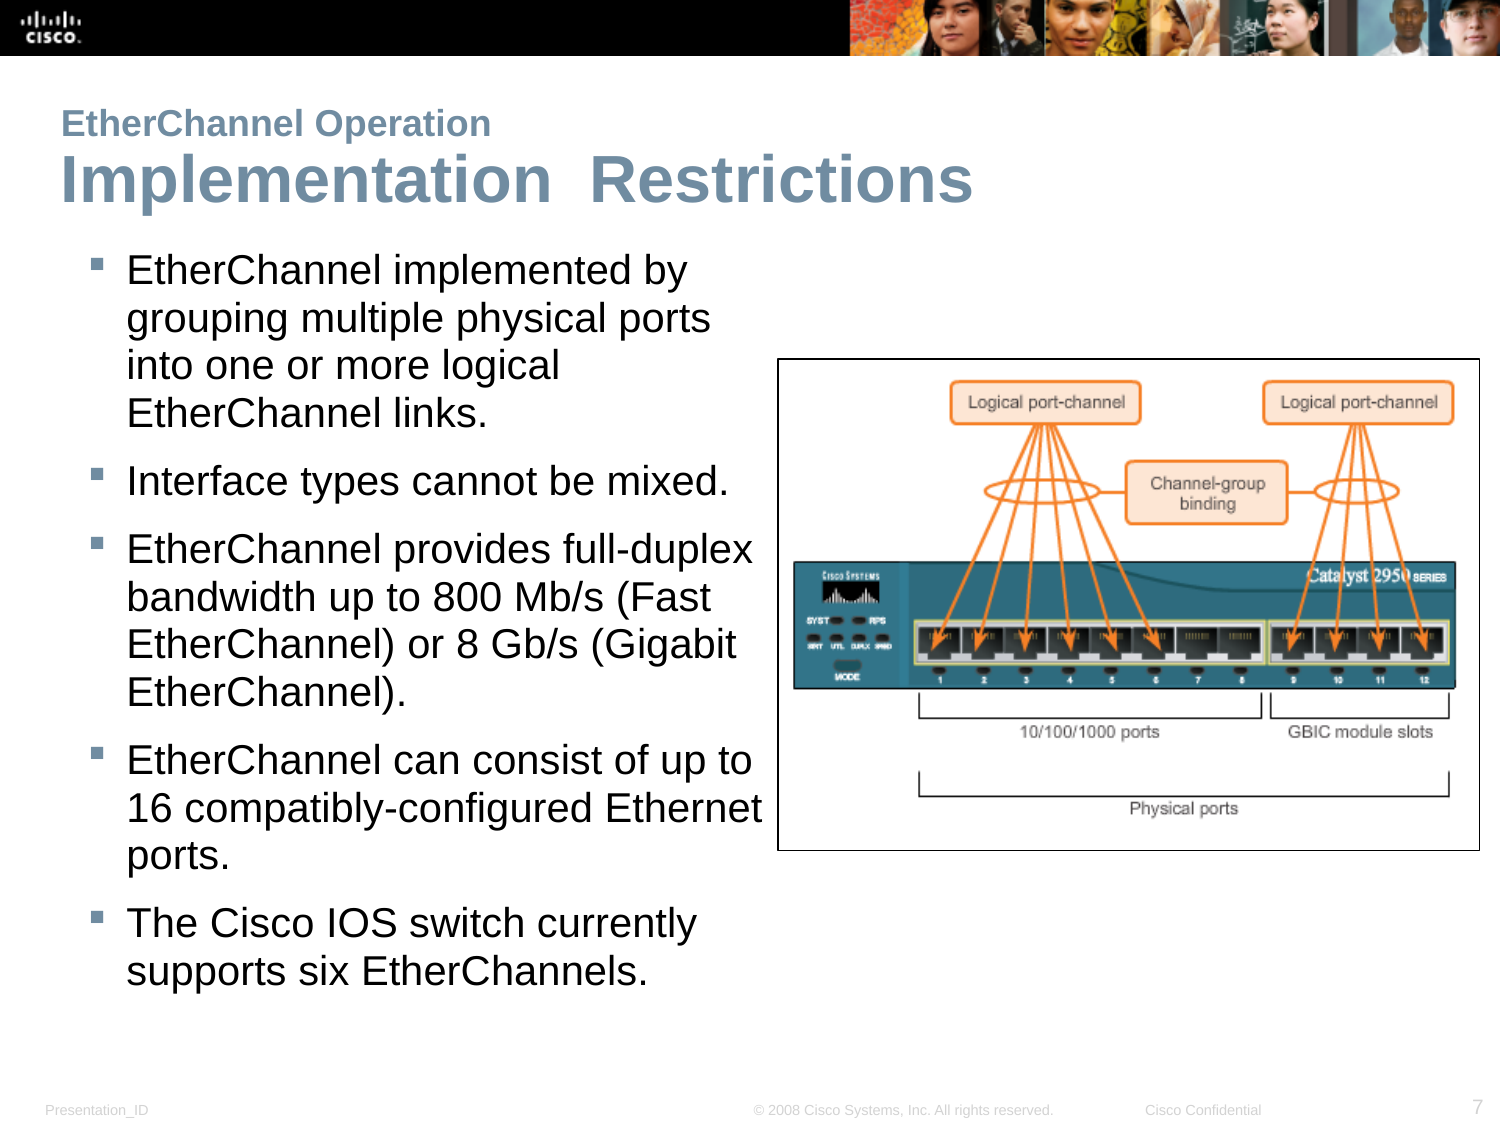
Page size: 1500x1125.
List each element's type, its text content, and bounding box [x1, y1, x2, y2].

title EtherChannel Operation Implementation Restrictions [47, 85, 1384, 224]
picture [778, 359, 1479, 851]
list EtherChannel implemented by grouping multiple physical ports into one or more logical EtherChannel links. Interface types cannot be mixed. EtherChannel provides full-duplex bandwidth up to 800 Mb/s (Fast EtherChannel) or 8 Gb/s (Gigabit EtherChannel). EtherChannel can consist of up to 16 compatibly-configured Ethernet ports. The Cisco IOS switch currently supports six EtherChannels. [73, 239, 801, 1075]
picture [0, 0, 1500, 56]
